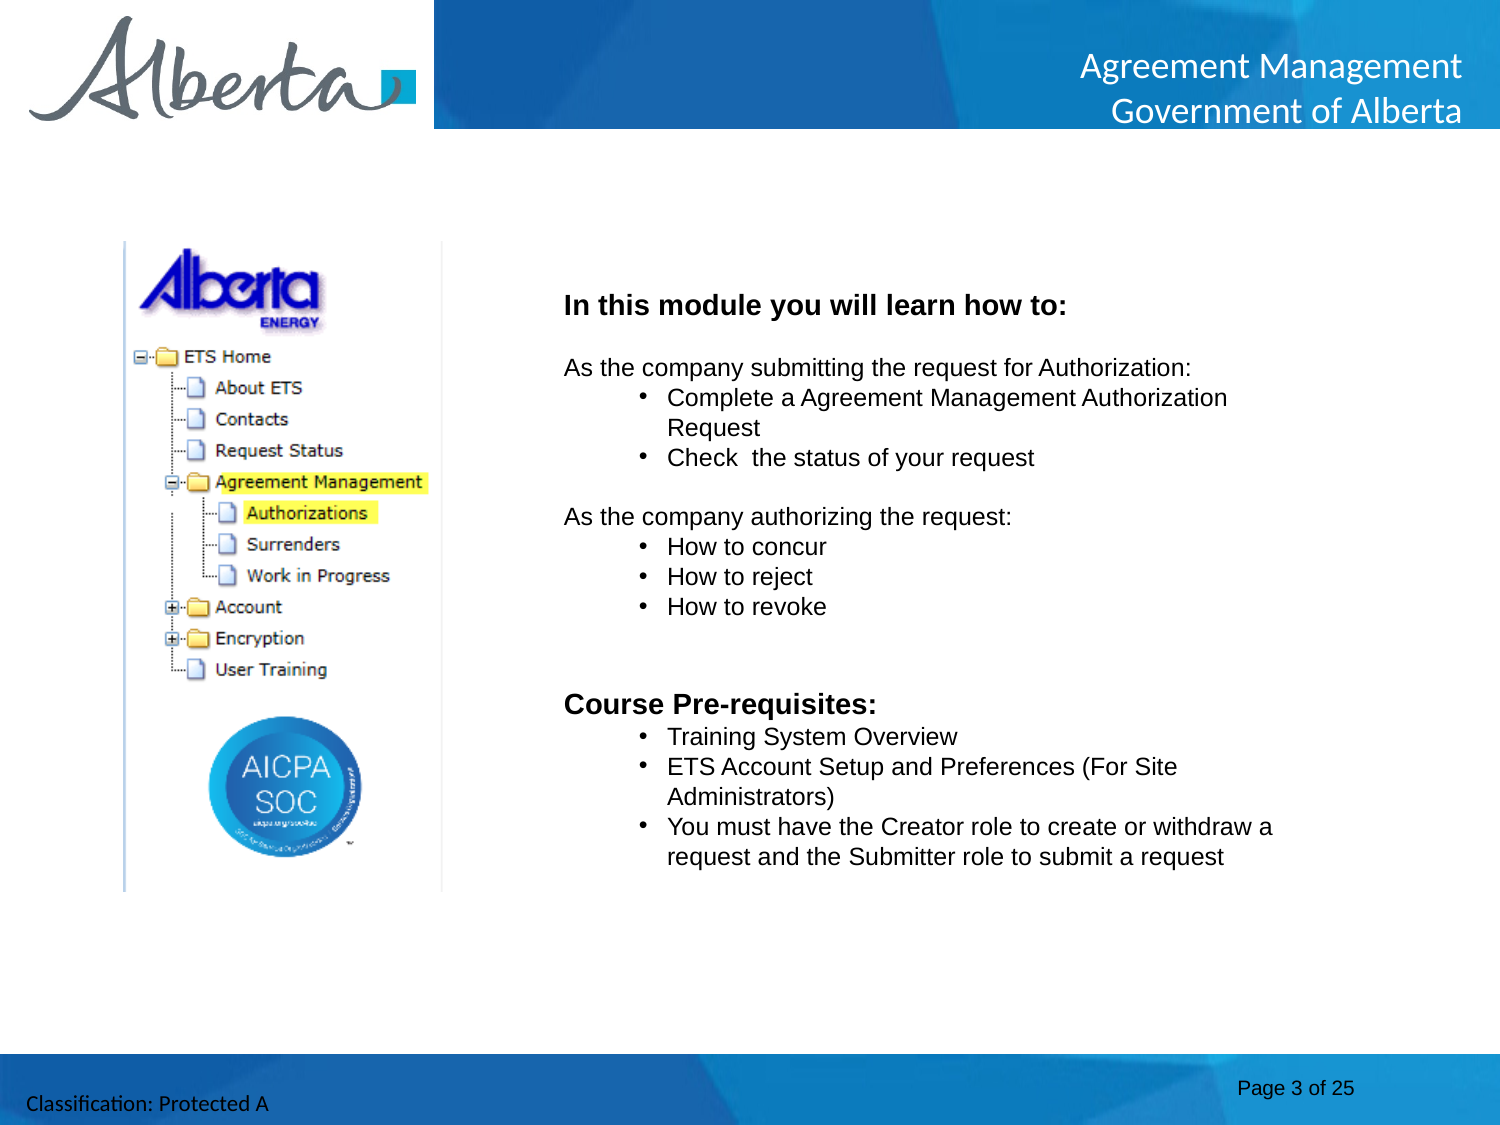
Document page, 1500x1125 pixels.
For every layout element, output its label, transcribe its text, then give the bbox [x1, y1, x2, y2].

picture [0, 1054, 1500, 1125]
picture [434, 0, 1500, 129]
picture [123, 241, 493, 892]
picture [29, 16, 416, 121]
text_box In this module you will learn how to: As the company submitting the request for Authorization: Complete a Agreement Management Authorization Request Check the status of your request As the company authorizing the request: How to concur How to reject How to revoke Course Pre-requisites: Training System Overview ETS Account Setup and Preferences (For Site Administrators) You must have the Creator role to create or withdraw a request and the Submitter role to submit a request [549, 278, 1337, 908]
